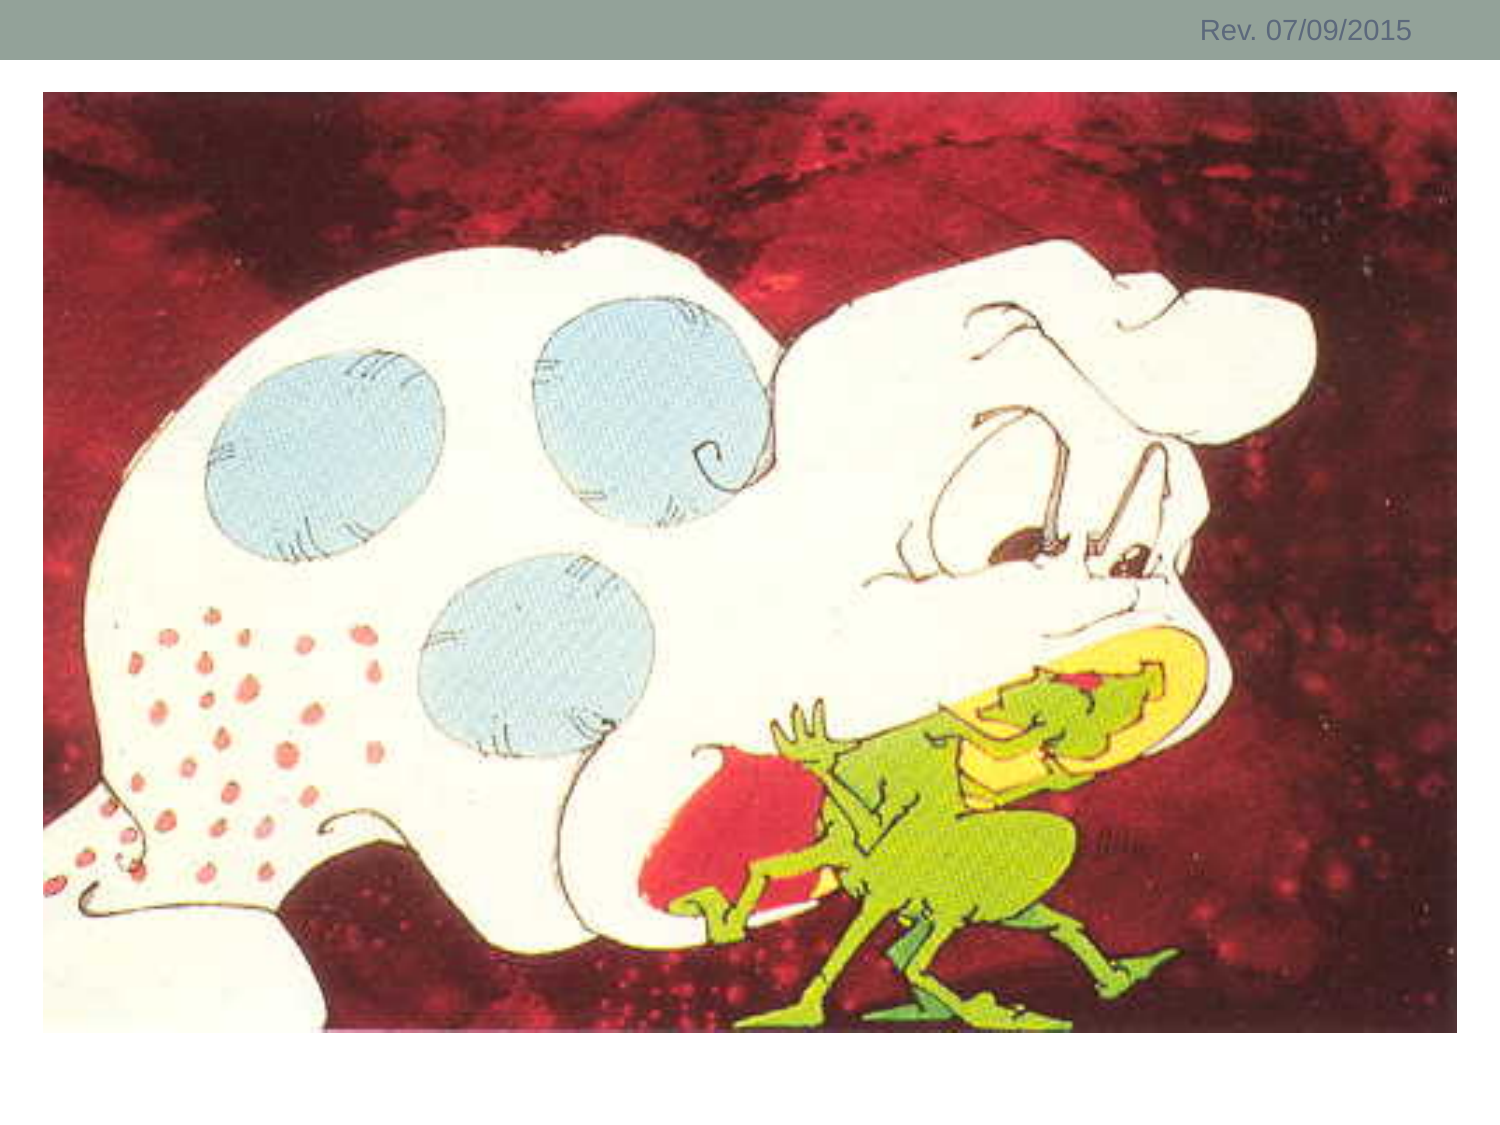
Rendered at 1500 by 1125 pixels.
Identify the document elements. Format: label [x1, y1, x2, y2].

picture [43, 91, 1457, 1033]
